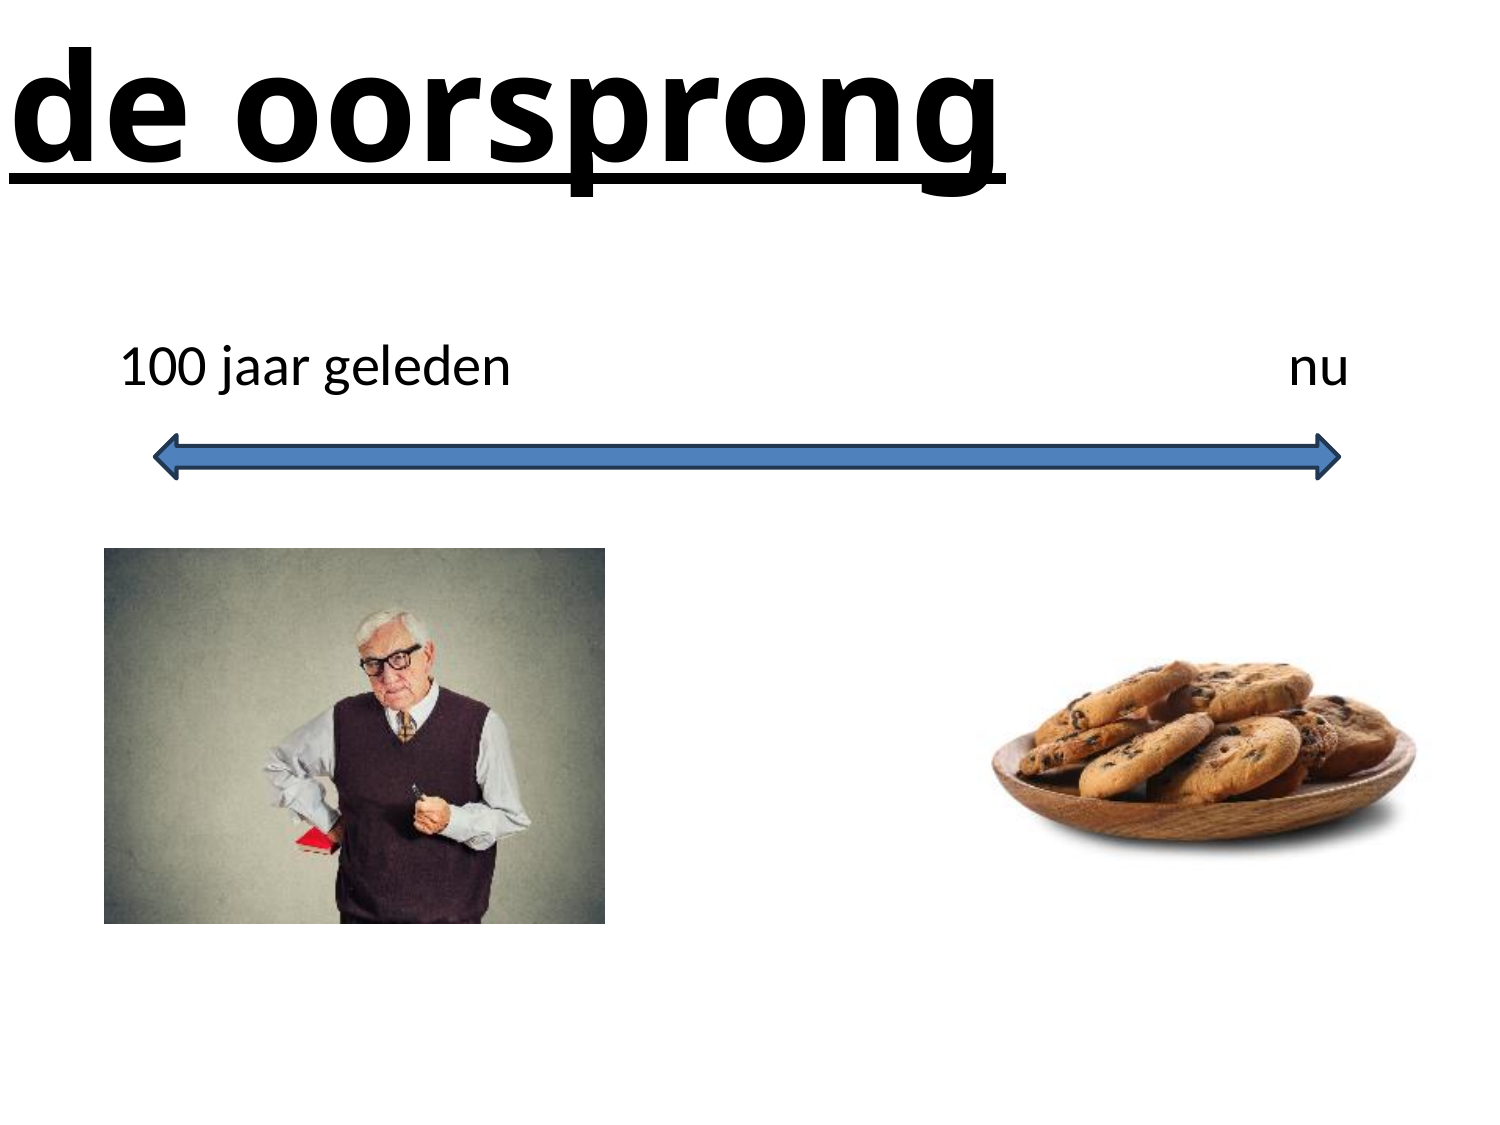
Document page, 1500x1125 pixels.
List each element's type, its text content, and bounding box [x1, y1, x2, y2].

text_box [152, 433, 1342, 481]
picture [103, 548, 605, 925]
text_box 100 jaar geleden [104, 319, 571, 405]
picture [954, 583, 1457, 890]
text_box de oorsprong [0, 4, 1500, 199]
text_box nu [1273, 319, 1500, 405]
